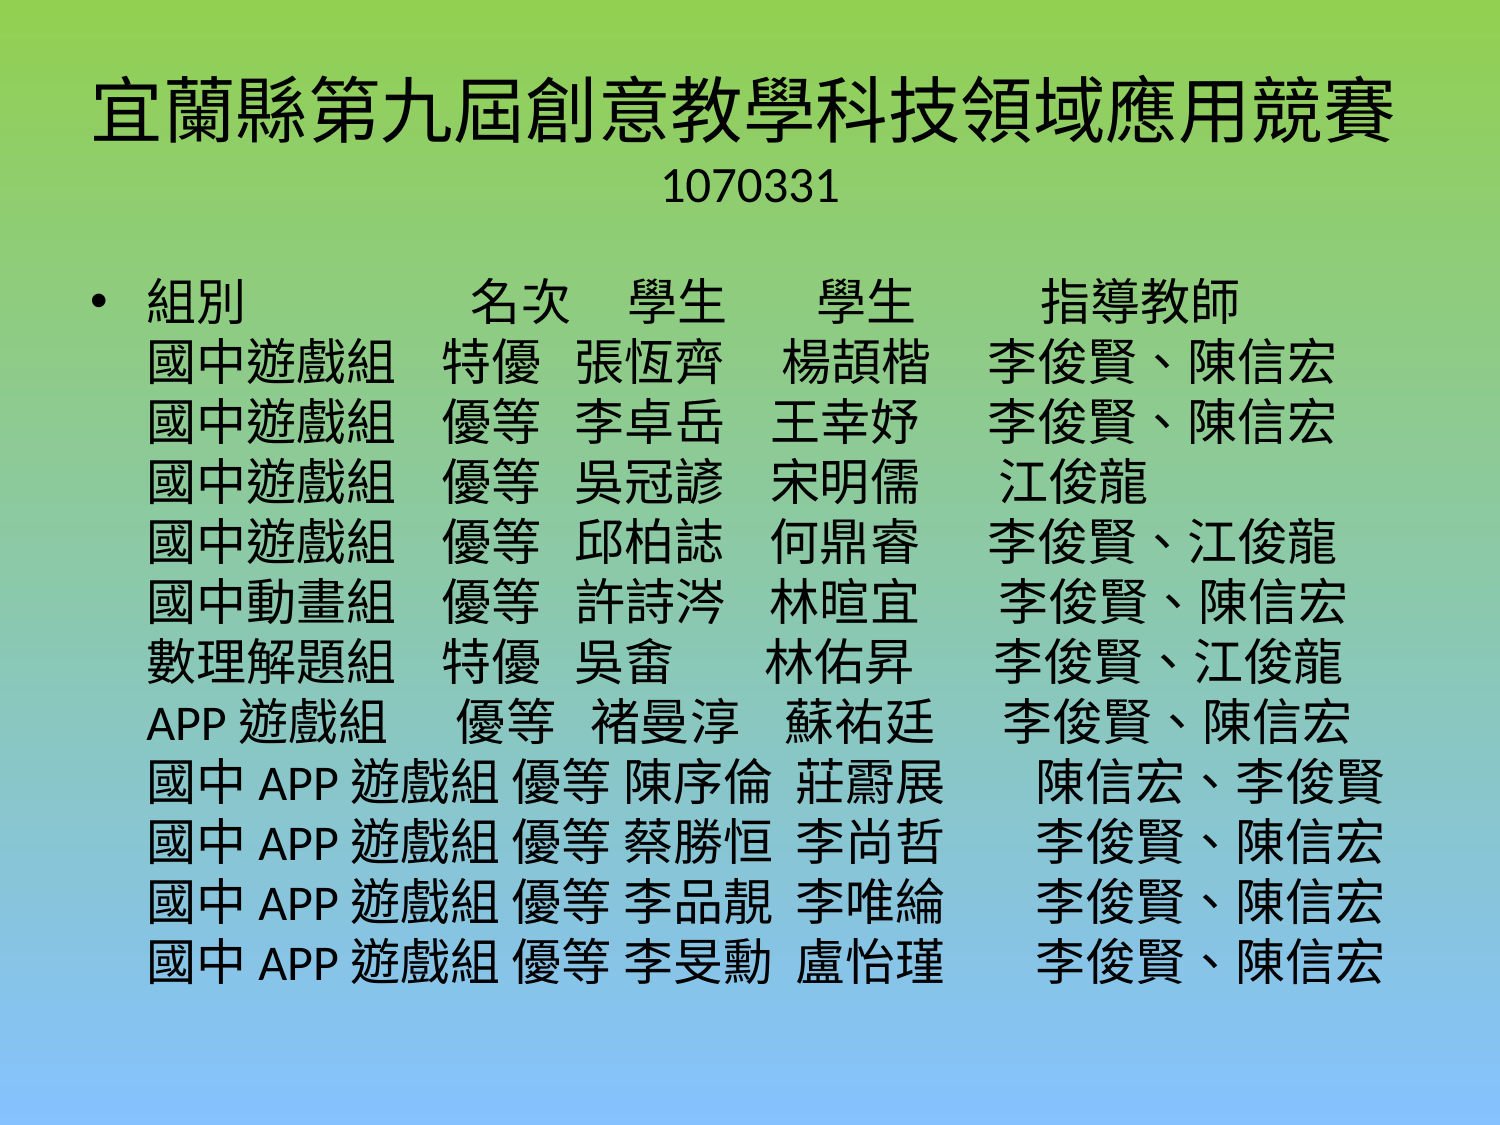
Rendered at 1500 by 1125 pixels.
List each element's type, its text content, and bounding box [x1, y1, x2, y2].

list 組別 名次 學生 學生 指導教師 國中遊戲組 特優 張恆齊 楊頡楷 李俊賢、陳信宏 國中遊戲組 優等 李卓岳 王幸妤 李俊賢、陳信宏 國中遊戲組 優等 吳冠諺 宋明儒 江俊龍 國中遊戲組 優等 邱柏誌 何鼎睿 李俊賢、江俊龍 國中動畫組 優等 許詩涔 林暄宜 李俊賢、陳信宏 數理解題組 特優 吳畬 林佑昇 李俊賢、江俊龍 APP遊戲組 優等 褚曼淳 蘇祐廷 李俊賢、陳信宏 國中APP遊戲組 優等 陳序倫 莊霨展 陳信宏、李俊賢 國中APP遊戲組 優等 蔡勝恒 李尚哲 李俊賢、陳信宏 國中APP遊戲組 優等 李品靚 李唯綸 李俊賢、陳信宏 國中APP遊戲組 優等 李旻勳 盧怡瑾 李俊賢、陳信宏 [75, 262, 1425, 1005]
title 宜蘭縣第九屆創意教學科技領域應用競賽1070331 [75, 45, 1425, 233]
